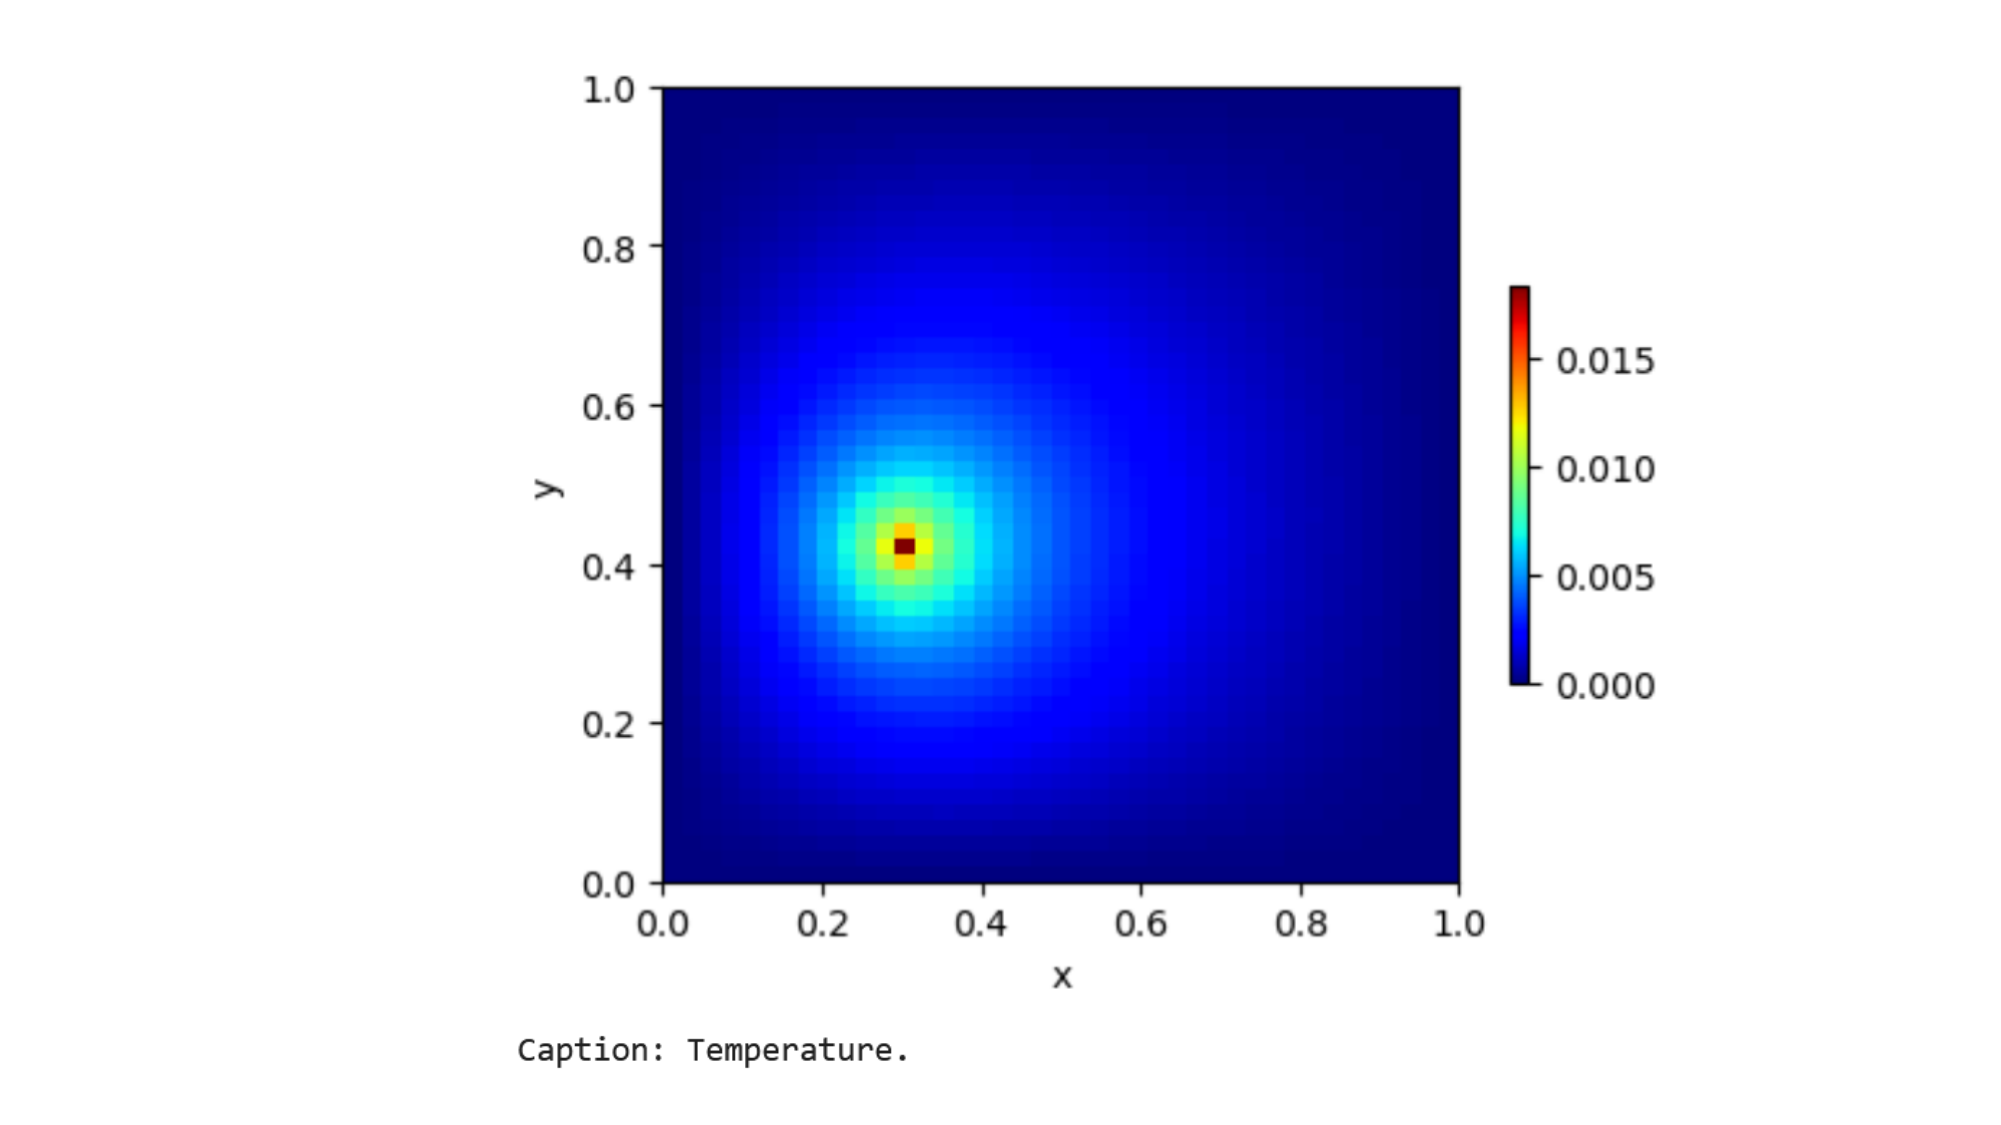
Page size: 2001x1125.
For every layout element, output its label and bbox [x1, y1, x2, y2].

picture [471, 72, 1705, 1092]
